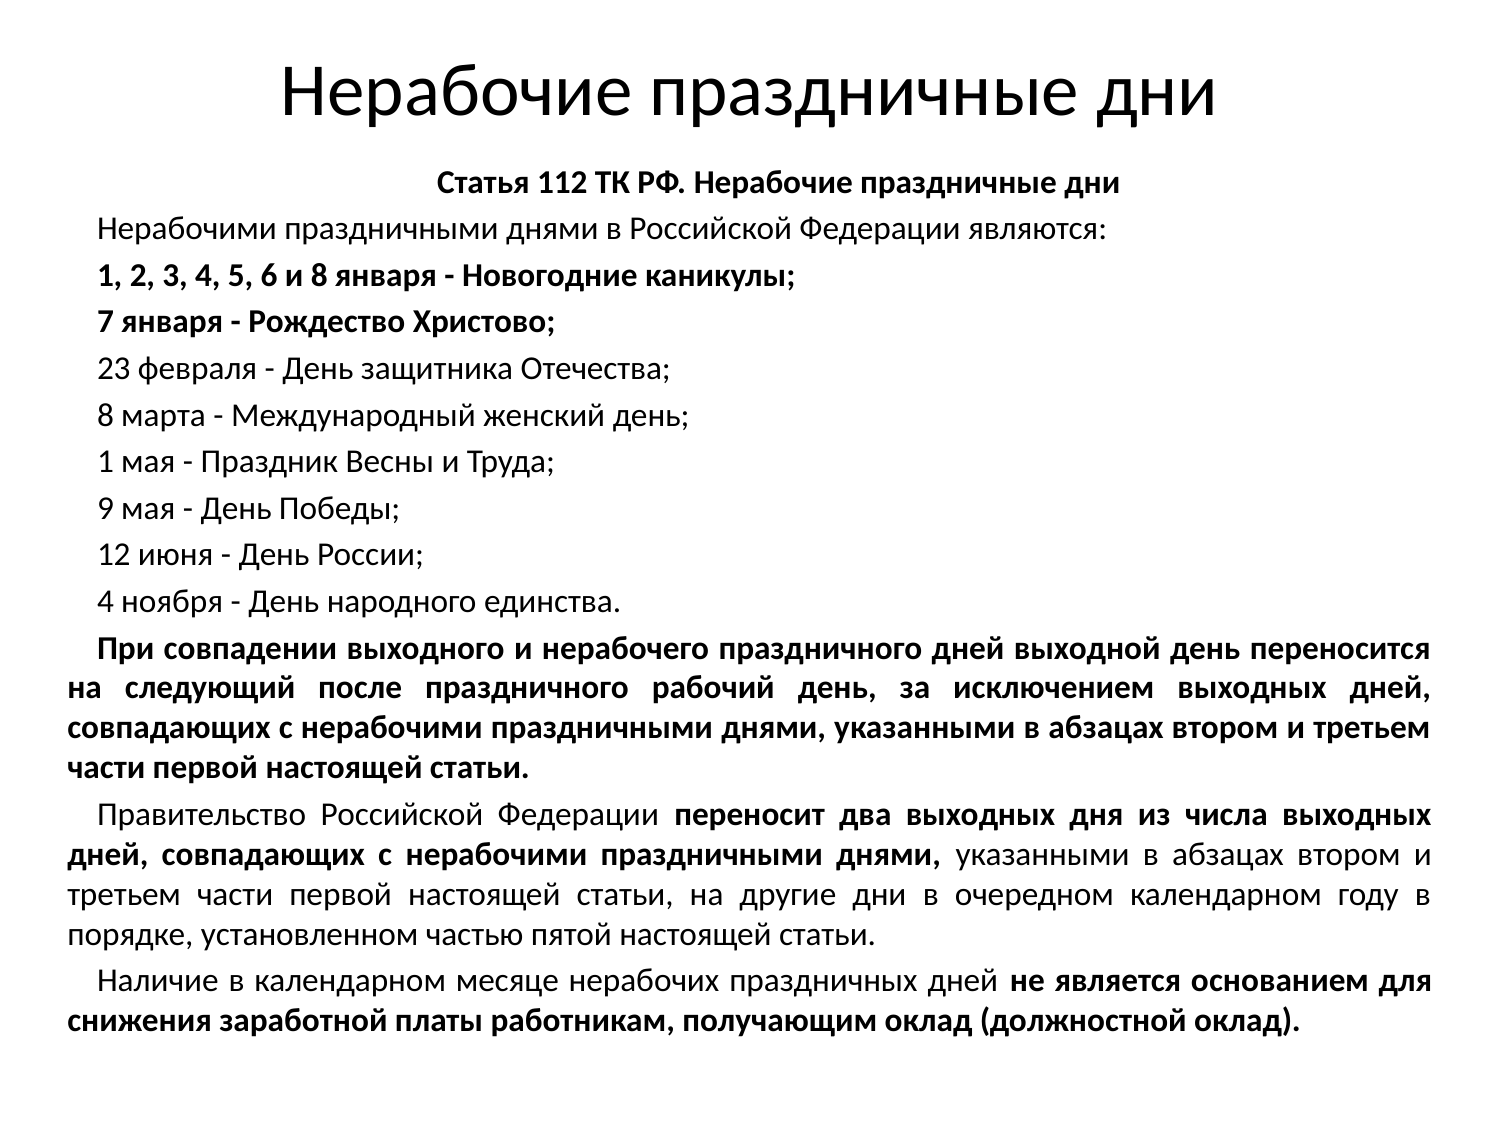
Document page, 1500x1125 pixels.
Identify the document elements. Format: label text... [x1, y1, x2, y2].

title Нерабочие праздничные дни [75, 45, 1425, 126]
list Статья 112 ТК РФ. Нерабочие праздничные дни Нерабочими праздничными днями в Российской Федерации являются: 1, 2, 3, 4, 5, 6 и 8 января - Новогодние каникулы; 7 января - Рождество Христово; 23 февраля - День защитника Отечества; 8 марта - Международный женский день; 1 мая - Праздник Весны и Труда; 9 мая - День Победы; 12 июня - День России; 4 ноября - День народного единства. При совпадении выходного и нерабочего праздничного дней выходной день переносится на следующий после праздничного рабочий день, за исключением выходных дней, совпадающих с нерабочими праздничными днями, указанными в абзацах втором и третьем части первой настоящей статьи. Правительство Российской Федерации переносит два выходных дня из числа выходных дней, совпадающих с нерабочими праздничными днями, указанными в абзацах втором и третьем части первой настоящей статьи, на другие дни в очередном календарном году в порядке, установленном частью пятой настоящей статьи. Наличие в календарном месяце нерабочих праздничных дней не является основанием для снижения заработной платы работникам, получающим оклад (должностной оклад). [52, 152, 1448, 1079]
